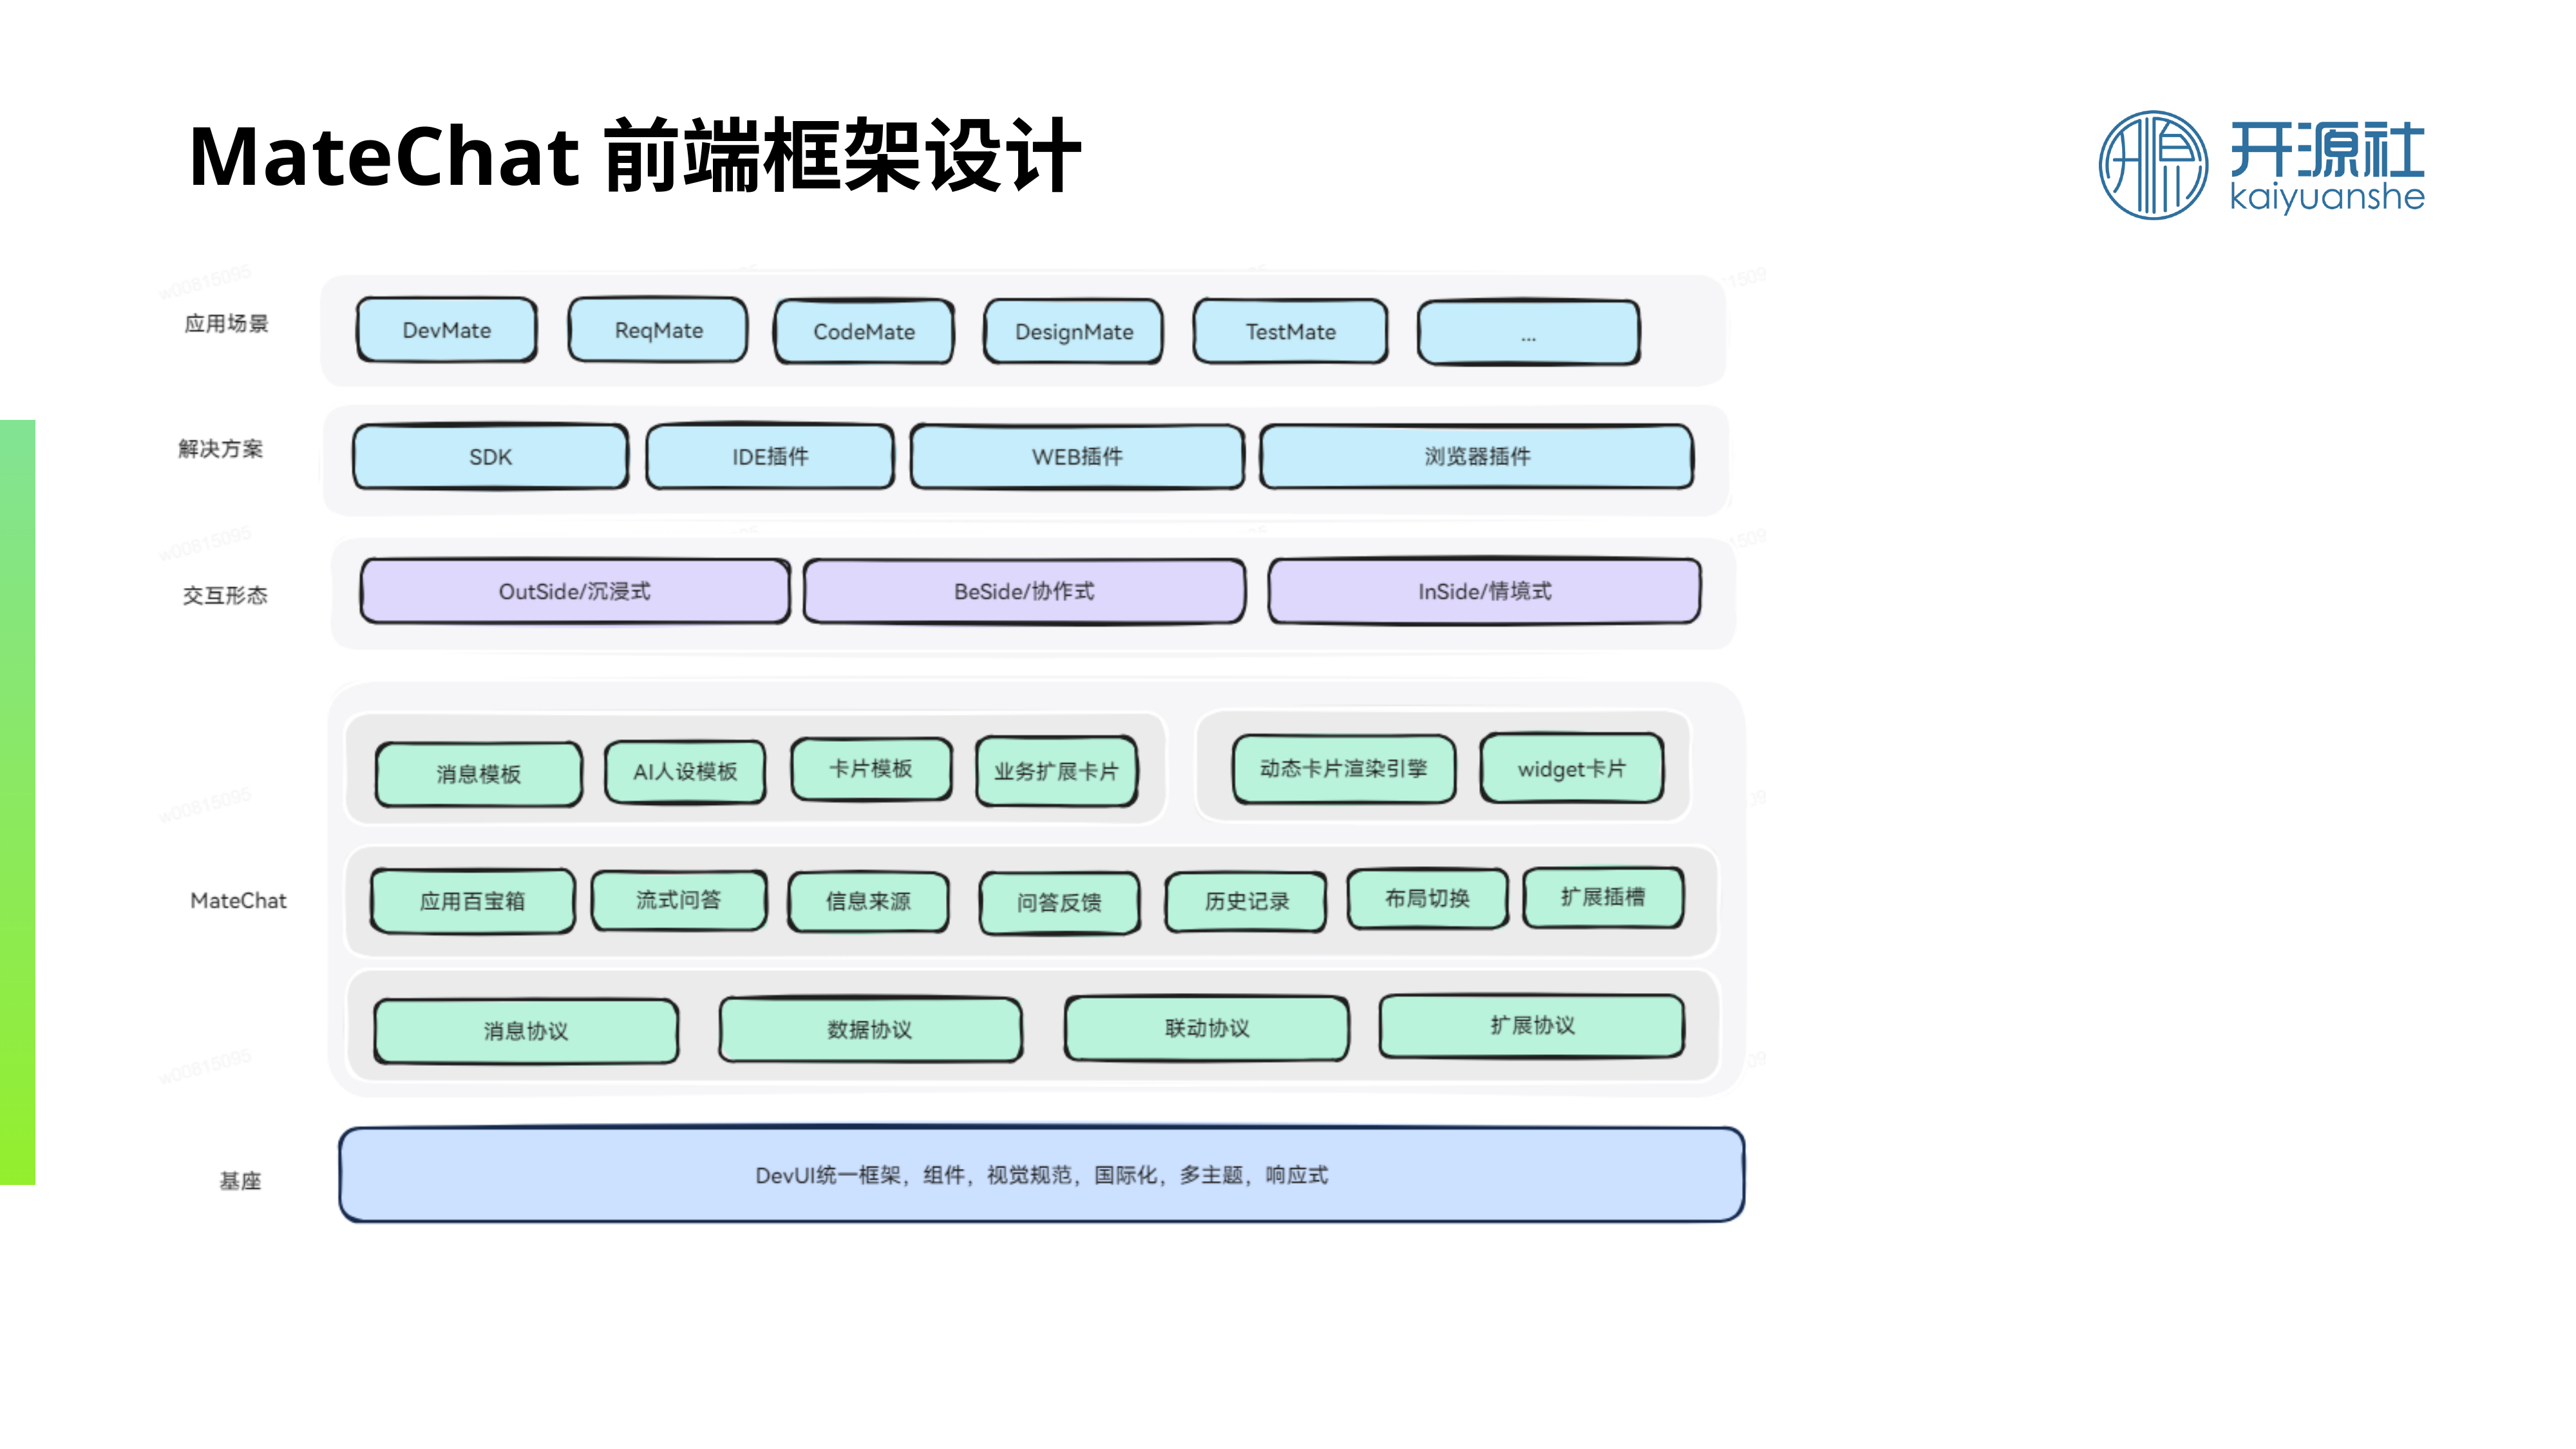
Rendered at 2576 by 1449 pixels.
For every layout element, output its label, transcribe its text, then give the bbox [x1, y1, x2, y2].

picture [154, 260, 1766, 1242]
title MateChat前端框架设计 [177, 77, 2045, 229]
picture [0, 420, 35, 1185]
picture [2099, 110, 2425, 220]
